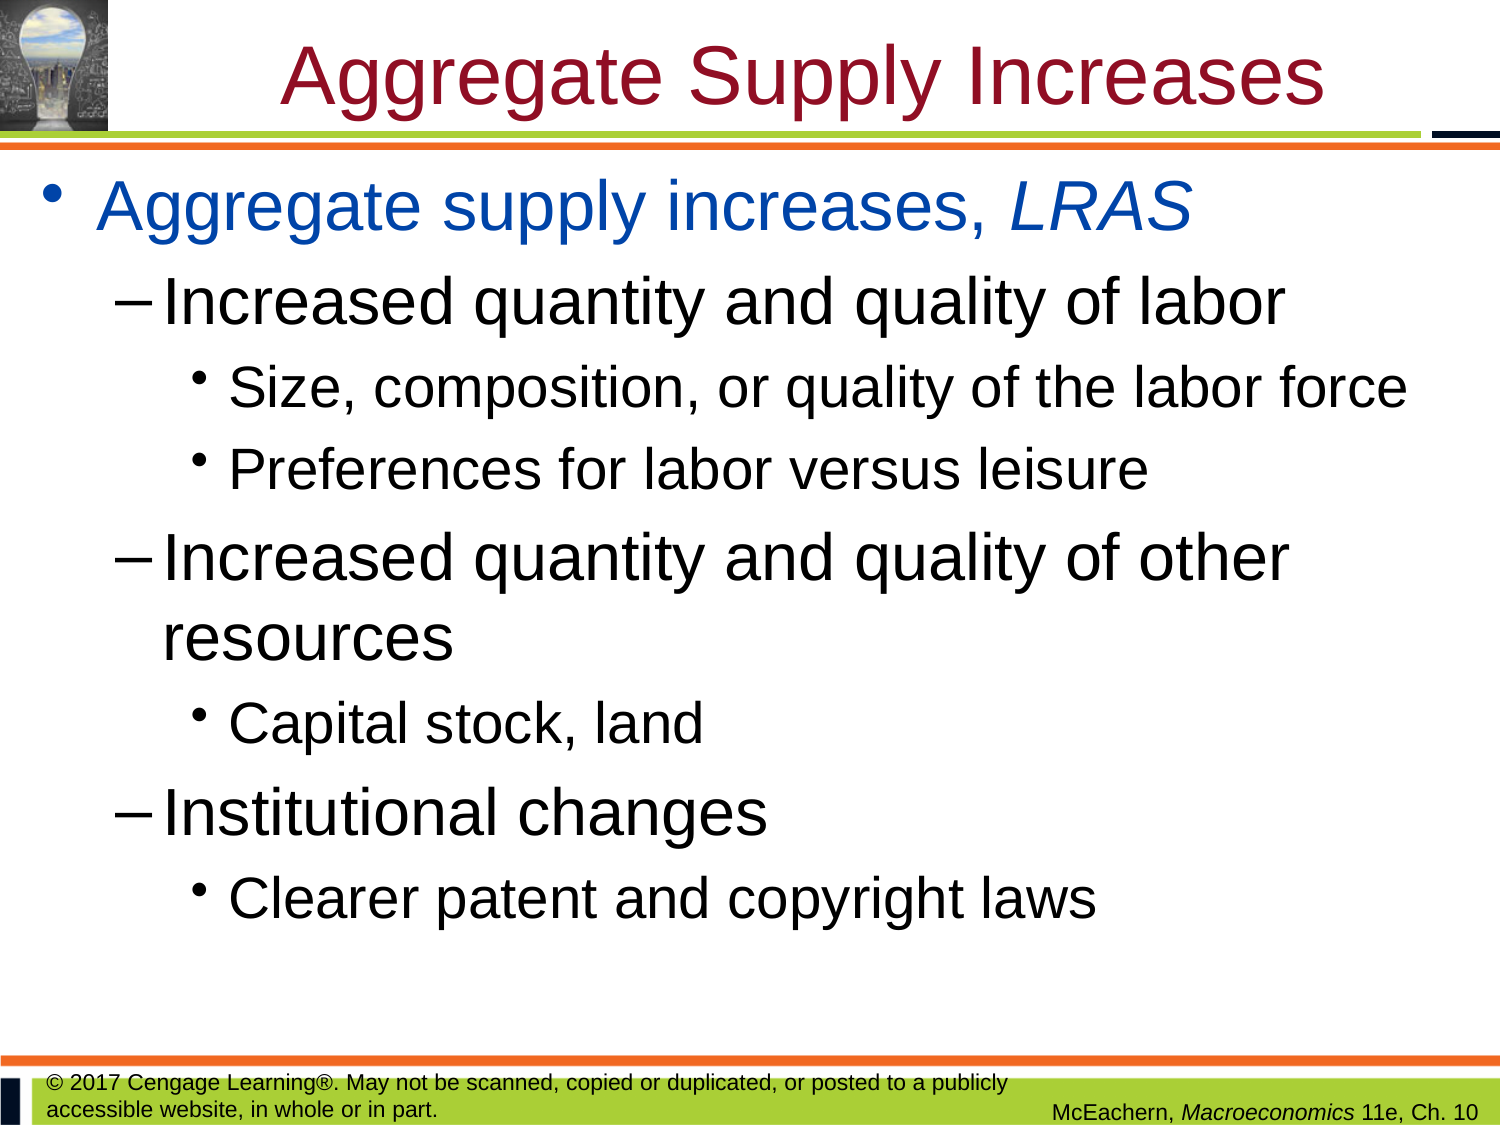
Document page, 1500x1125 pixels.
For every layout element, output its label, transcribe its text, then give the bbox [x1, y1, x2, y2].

picture [0, 0, 1500, 150]
title Aggregate Supply Increases [107, 0, 1500, 142]
list Aggregate supply increases, LRAS Increased quantity and quality of labor Size, composition, or quality of the labor force Preferences for labor versus leisure Increased quantity and quality of other resources Capital stock, land Institutional changes Clearer patent and copyright laws [25, 151, 1475, 1058]
footer © 2017 Cengage Learning®. May not be scanned, copied or duplicated, or posted to a publicly accessible website, in whole or in part. [31, 1065, 1048, 1125]
picture [2, 1056, 1500, 1124]
